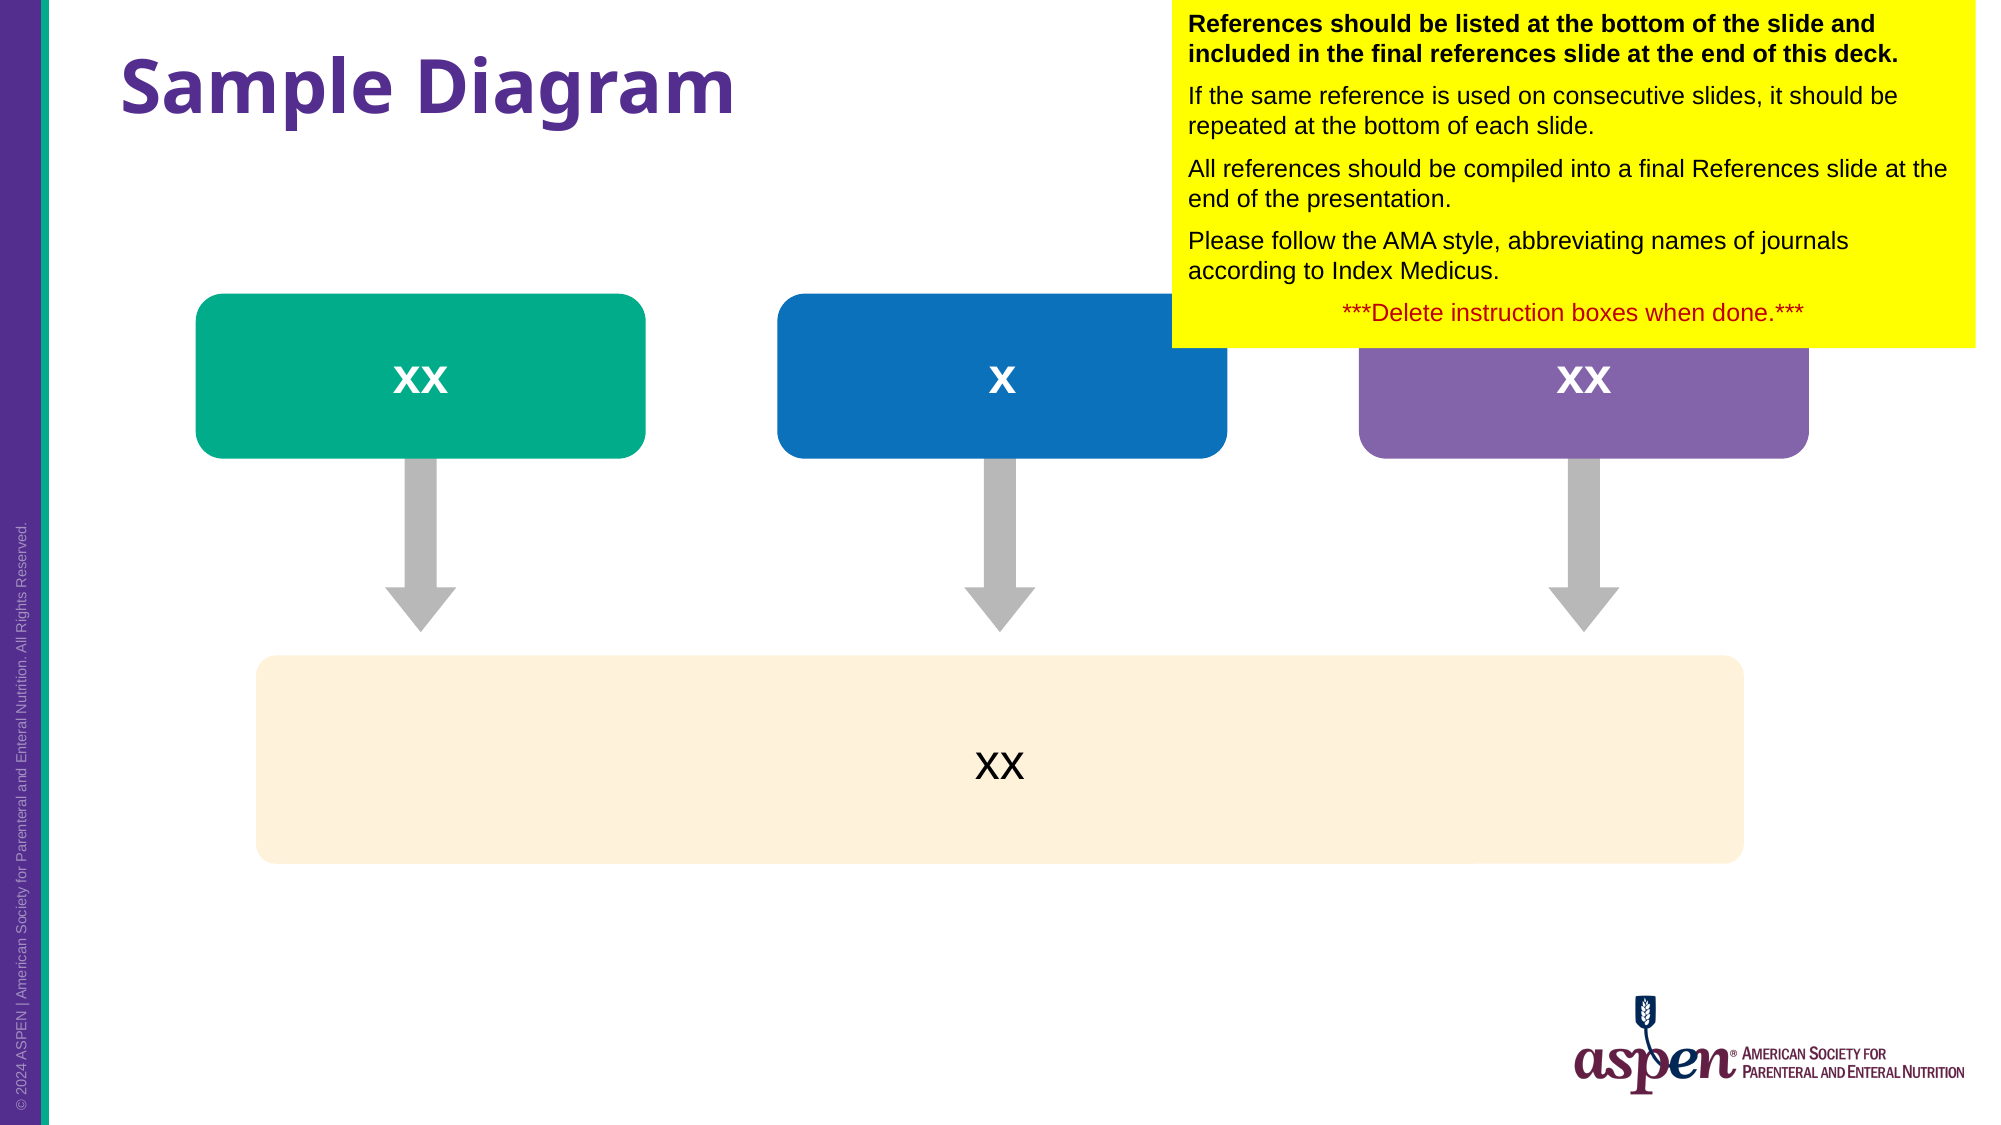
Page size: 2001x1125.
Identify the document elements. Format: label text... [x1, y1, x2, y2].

text_box [1546, 459, 1622, 635]
text_box [383, 459, 459, 635]
text_box x [777, 293, 1228, 459]
title Sample Diagram [120, 45, 1172, 263]
picture [1549, 969, 1991, 1121]
text_box xx [1358, 349, 1809, 459]
text_box xx [256, 655, 1744, 864]
text_box References should be listed at the bottom of the slide and included in the final references slide at the end of this deck. If the same reference is used on consecutive slides, it should be repeated at the bottom of each slide. All references should be compiled into a final References slide at the end of the presentation. Please follow the AMA style, abbreviating names of journals according to Index Medicus. ***Delete instruction boxes when done.*** [1172, 0, 1976, 349]
text_box [962, 459, 1038, 635]
text_box xx [195, 293, 646, 459]
